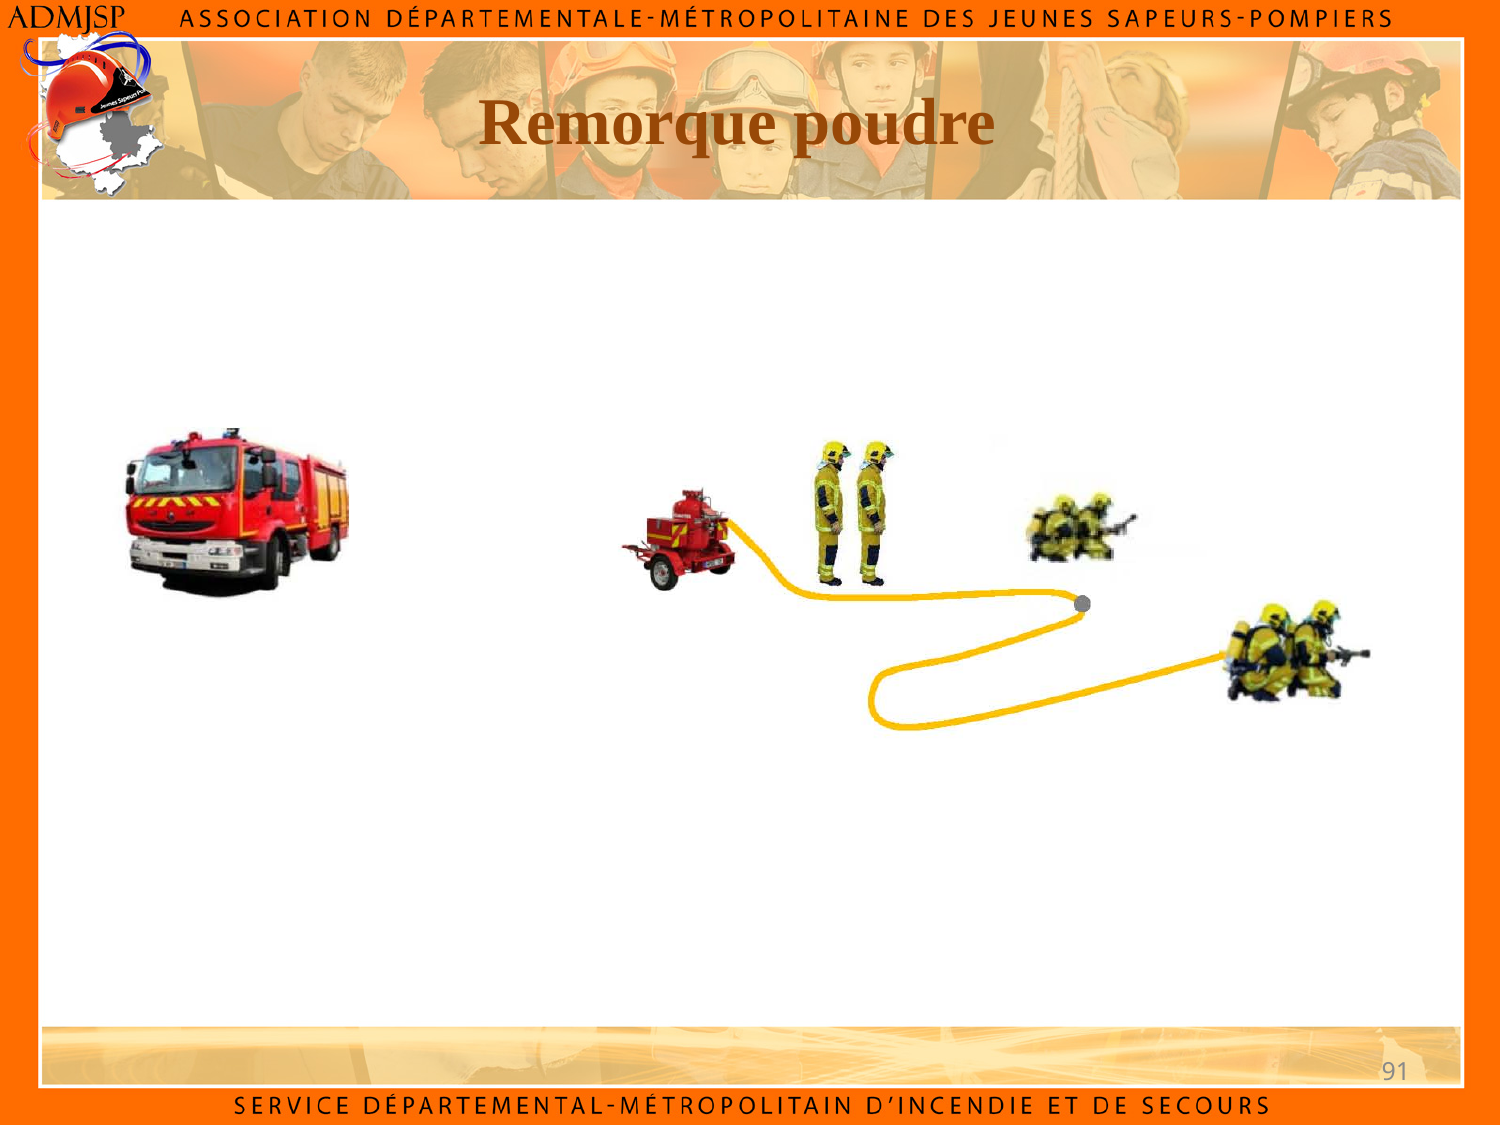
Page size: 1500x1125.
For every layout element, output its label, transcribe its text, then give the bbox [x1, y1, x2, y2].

text_box 91 [1074, 1042, 1425, 1103]
picture [0, 0, 1500, 1125]
title Remorque poudre [62, 42, 1413, 194]
